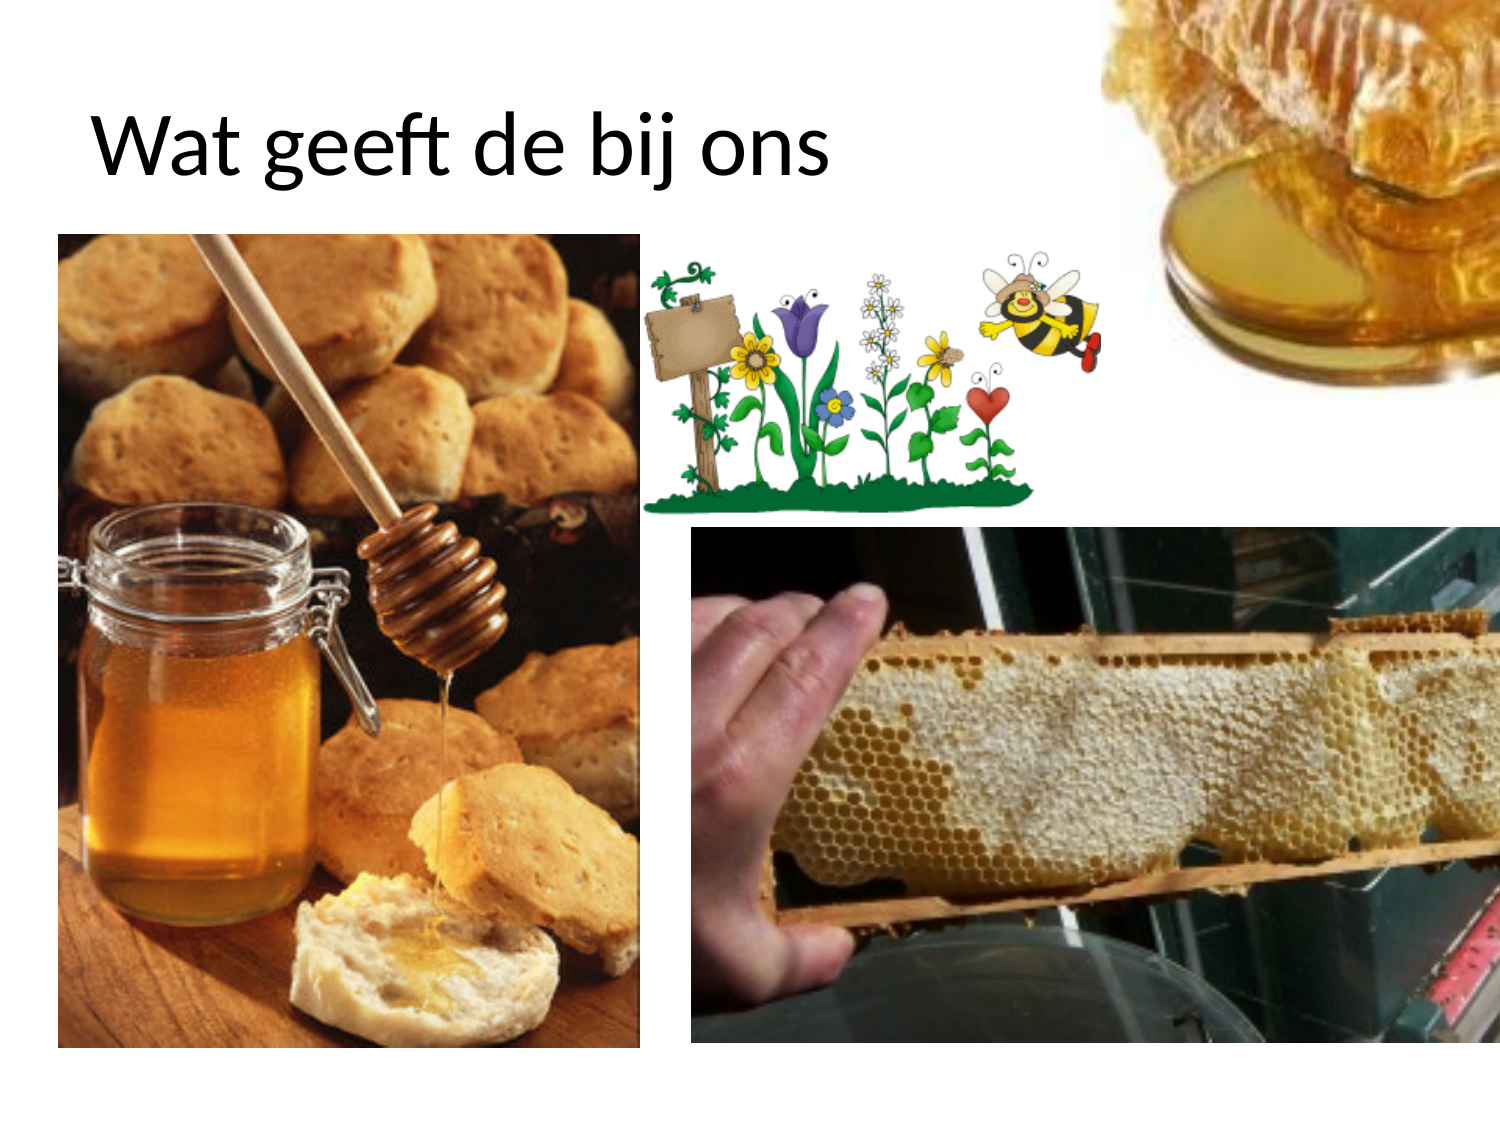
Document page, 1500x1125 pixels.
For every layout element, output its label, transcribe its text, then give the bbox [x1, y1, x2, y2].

title Wat geeft de bij ons [75, 45, 1096, 232]
picture [58, 0, 1500, 1048]
